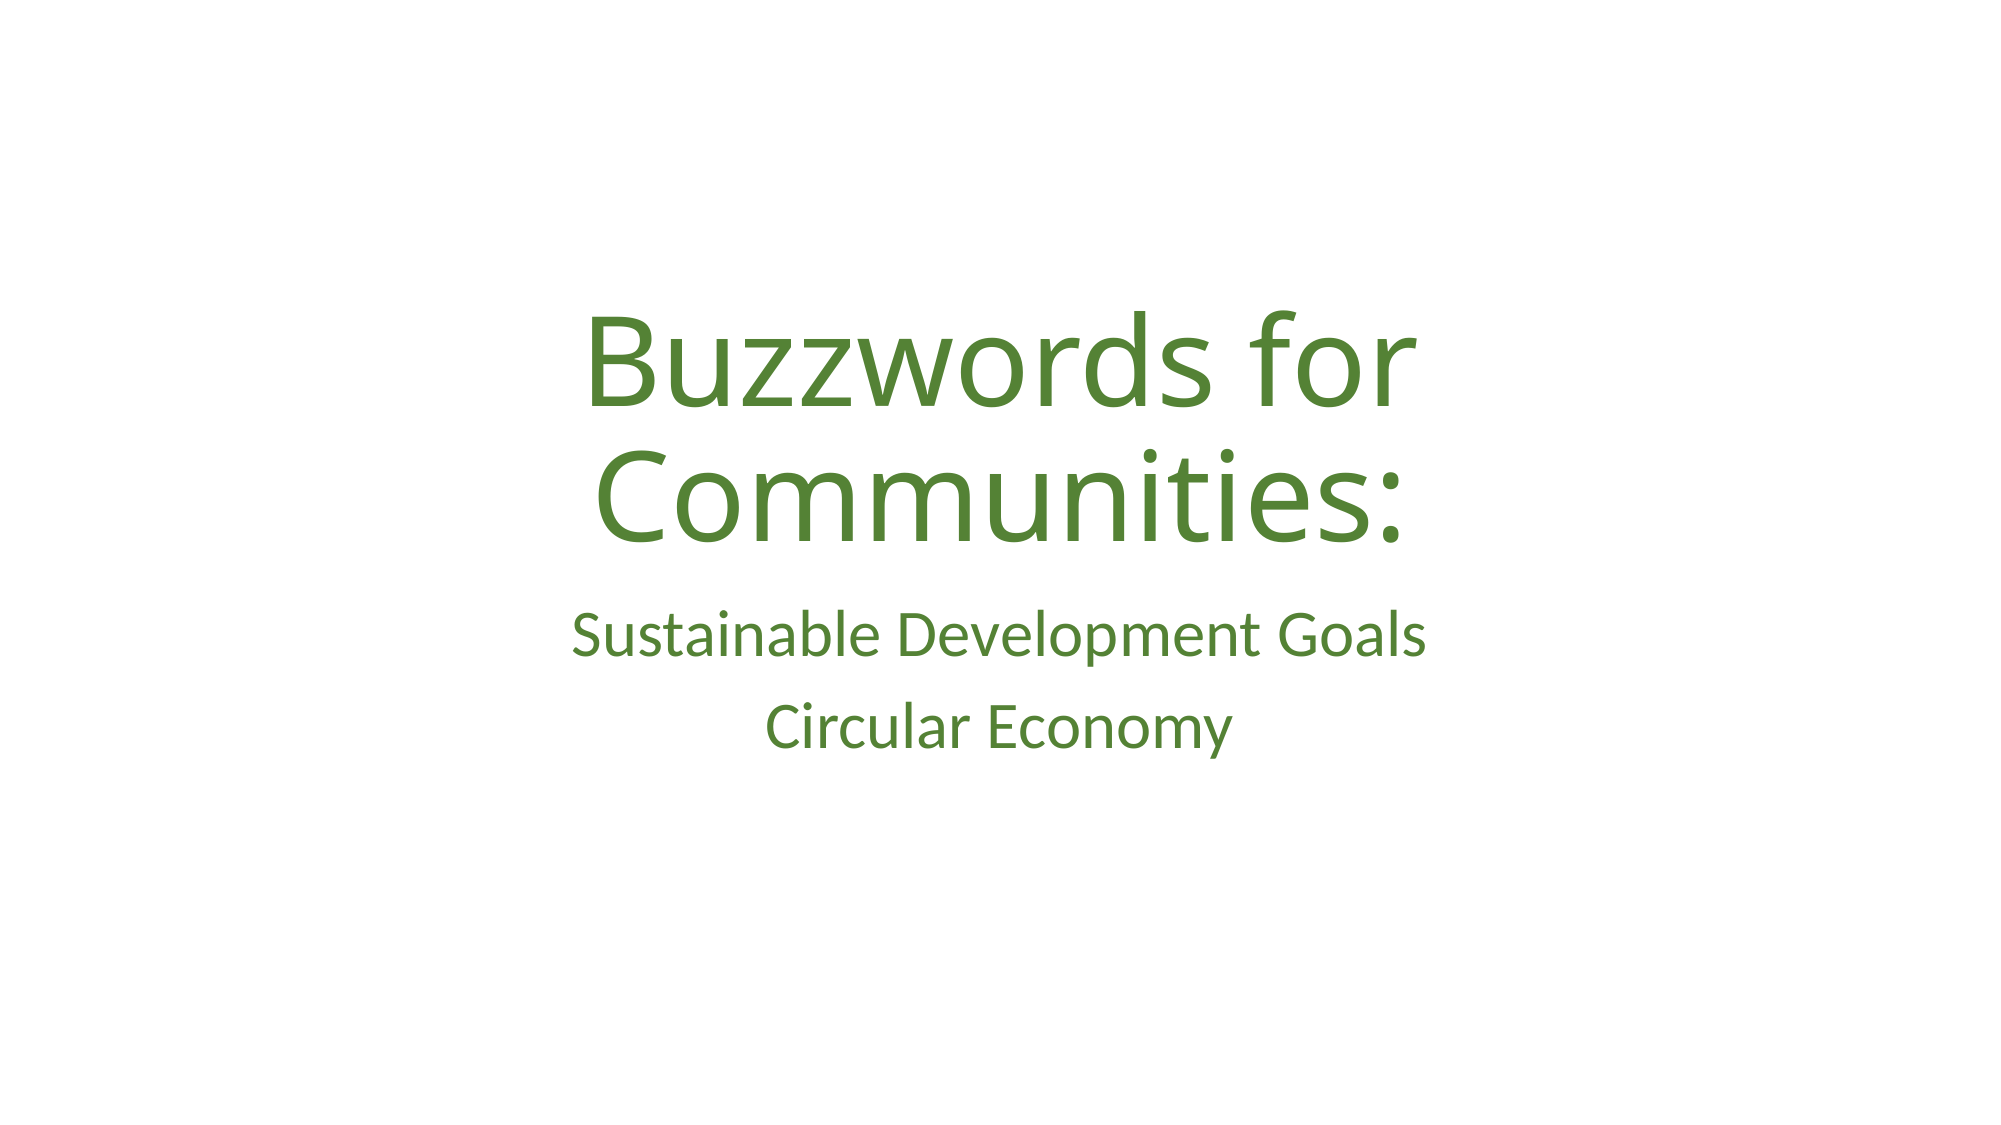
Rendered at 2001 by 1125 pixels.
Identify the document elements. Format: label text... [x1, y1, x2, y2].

title Buzzwords for Communities: [249, 184, 1750, 576]
subtitle Sustainable Development Goals Circular Economy [249, 590, 1750, 863]
